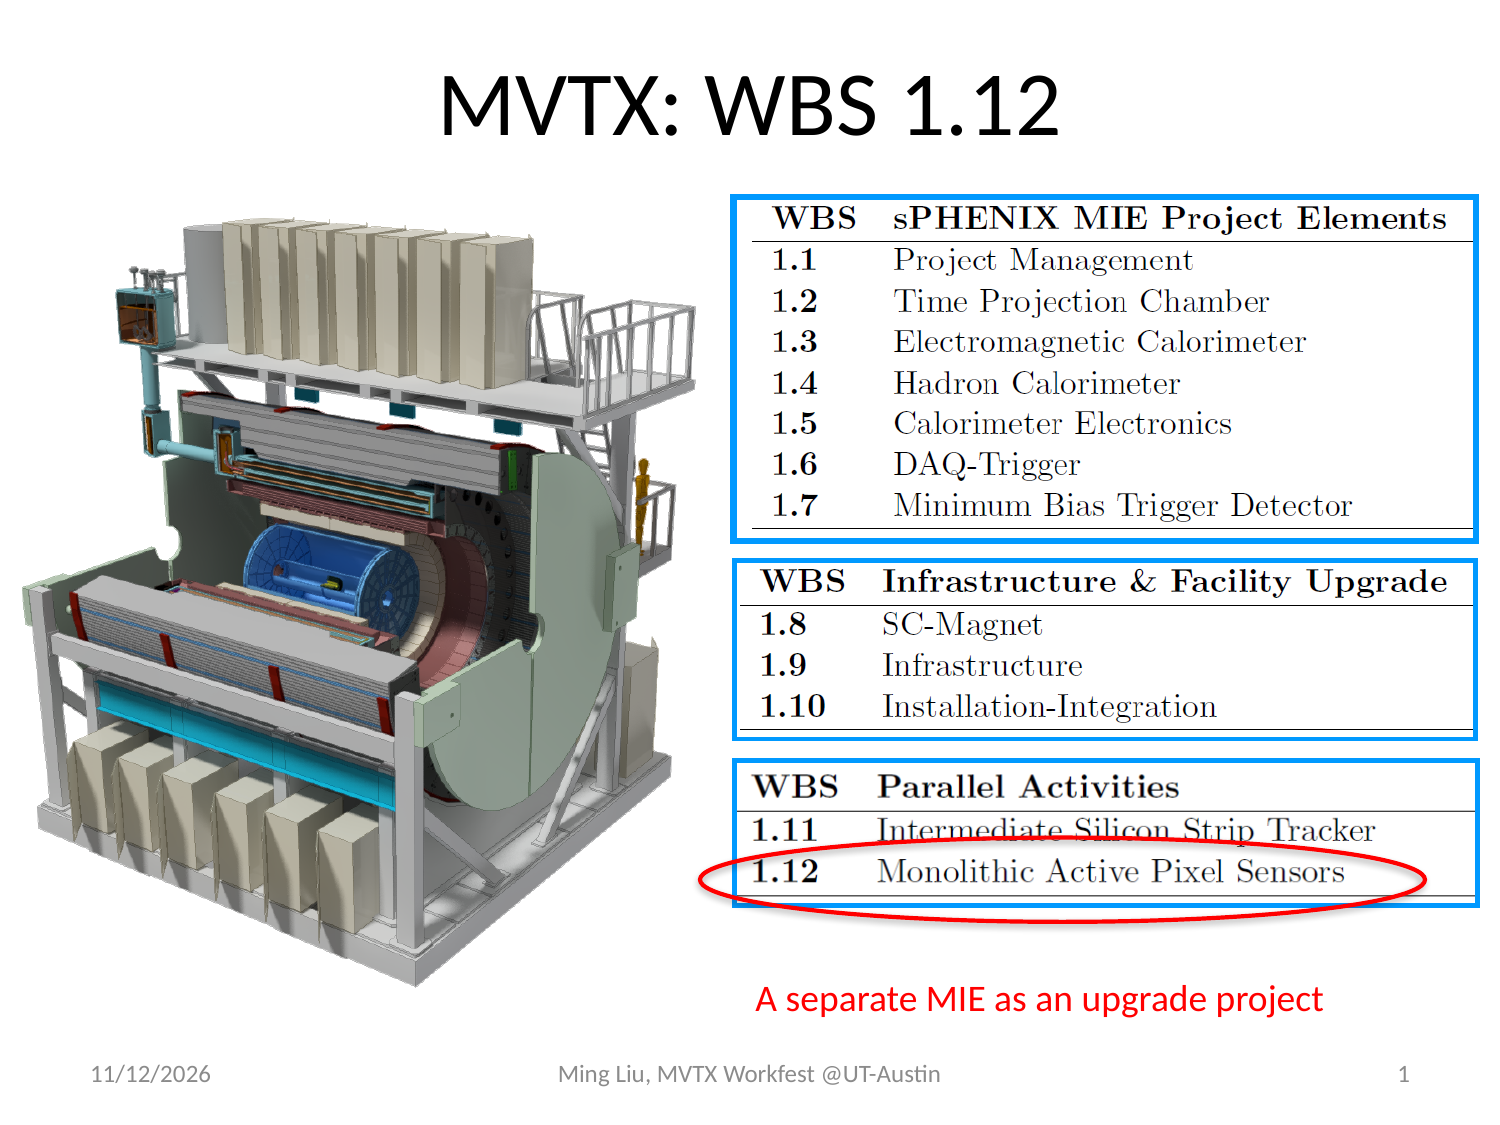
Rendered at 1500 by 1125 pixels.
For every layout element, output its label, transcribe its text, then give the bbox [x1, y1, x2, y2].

picture [736, 762, 1476, 904]
picture [5, 187, 701, 999]
text_box [822, 912, 1303, 923]
picture [736, 199, 1474, 539]
text_box [705, 861, 731, 898]
slide_number 1 [1074, 1042, 1425, 1103]
title MVTX: WBS 1.12 [75, 4, 1425, 193]
picture [736, 562, 1474, 737]
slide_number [75, 1042, 425, 1103]
footer Ming Liu, MVTX Workfest @UT-Austin [512, 1042, 988, 1103]
text_box A separate MIE as an upgrade project [740, 966, 1340, 1026]
